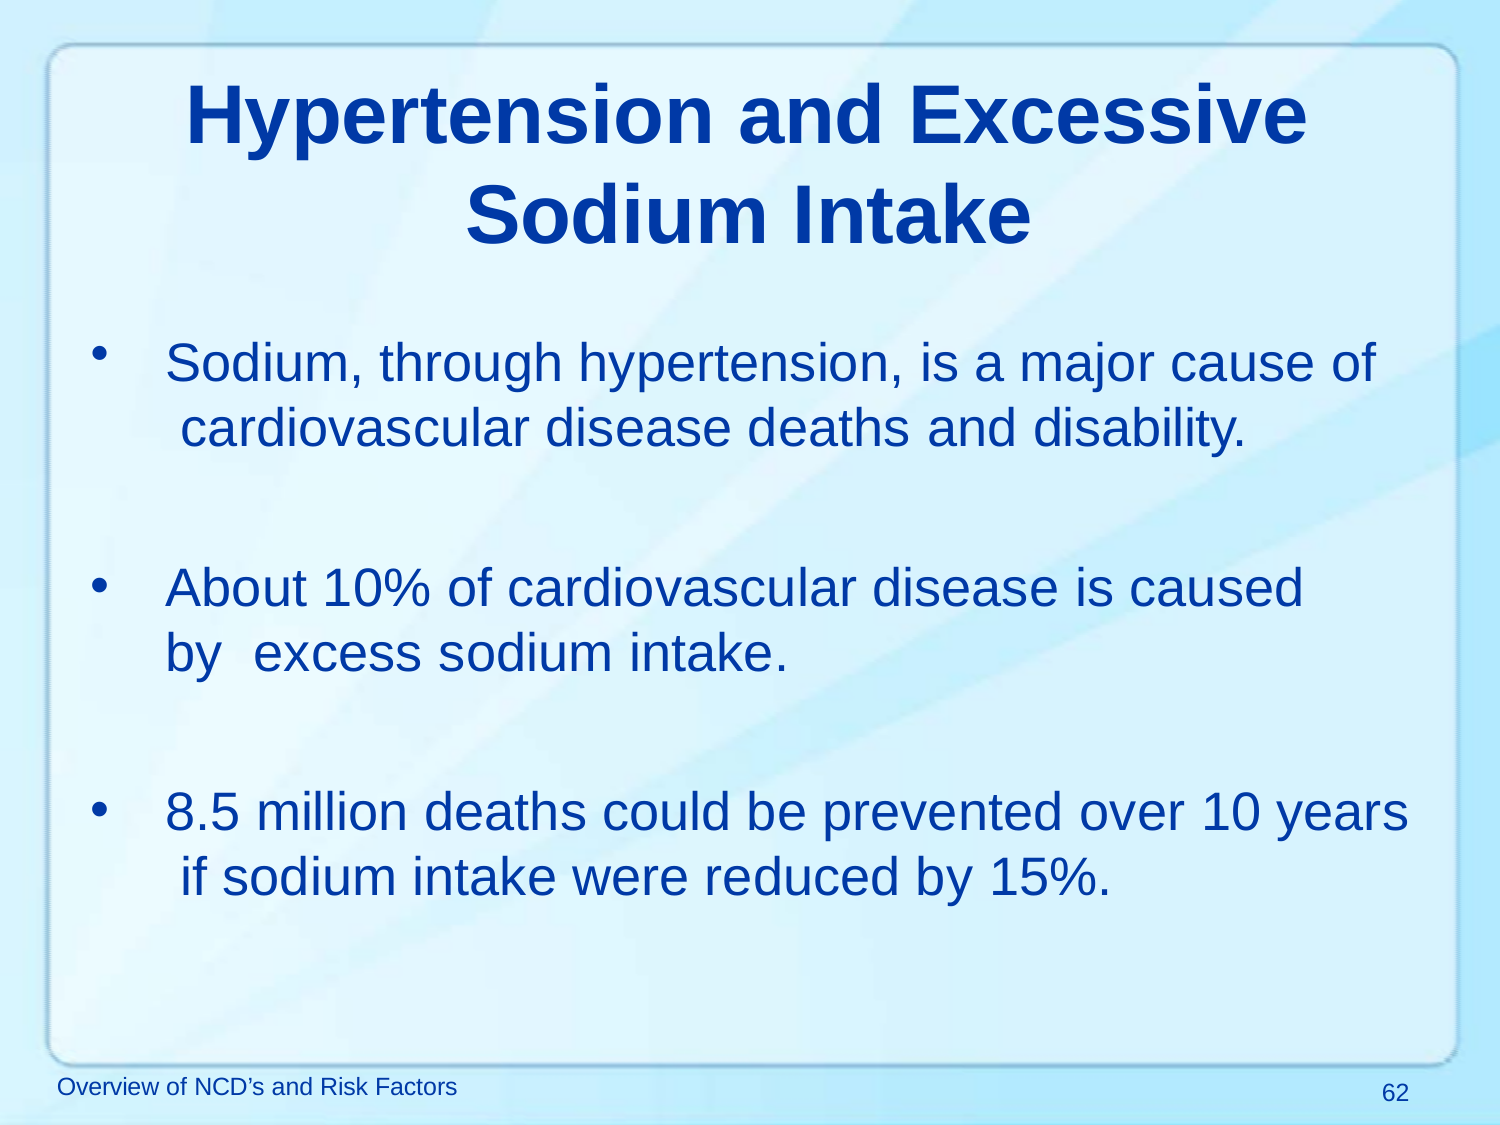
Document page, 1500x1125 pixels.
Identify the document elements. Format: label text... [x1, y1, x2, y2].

footer Overview of NCD’s and Risk Factors [54, 1071, 464, 1125]
picture [0, 0, 1500, 1125]
slide_number 62 [1377, 1076, 1414, 1125]
text_box Sodium, through hypertension, is a major cause of cardiovascular disease deaths and disability. About 10% of cardiovascular disease is caused by excess sodium intake. 8.5 million deaths could be prevented over 10 years if sodium intake were reduced by 15%. [88, 324, 1412, 907]
title Hypertension and Excessive Sodium Intake [97, 58, 1403, 261]
